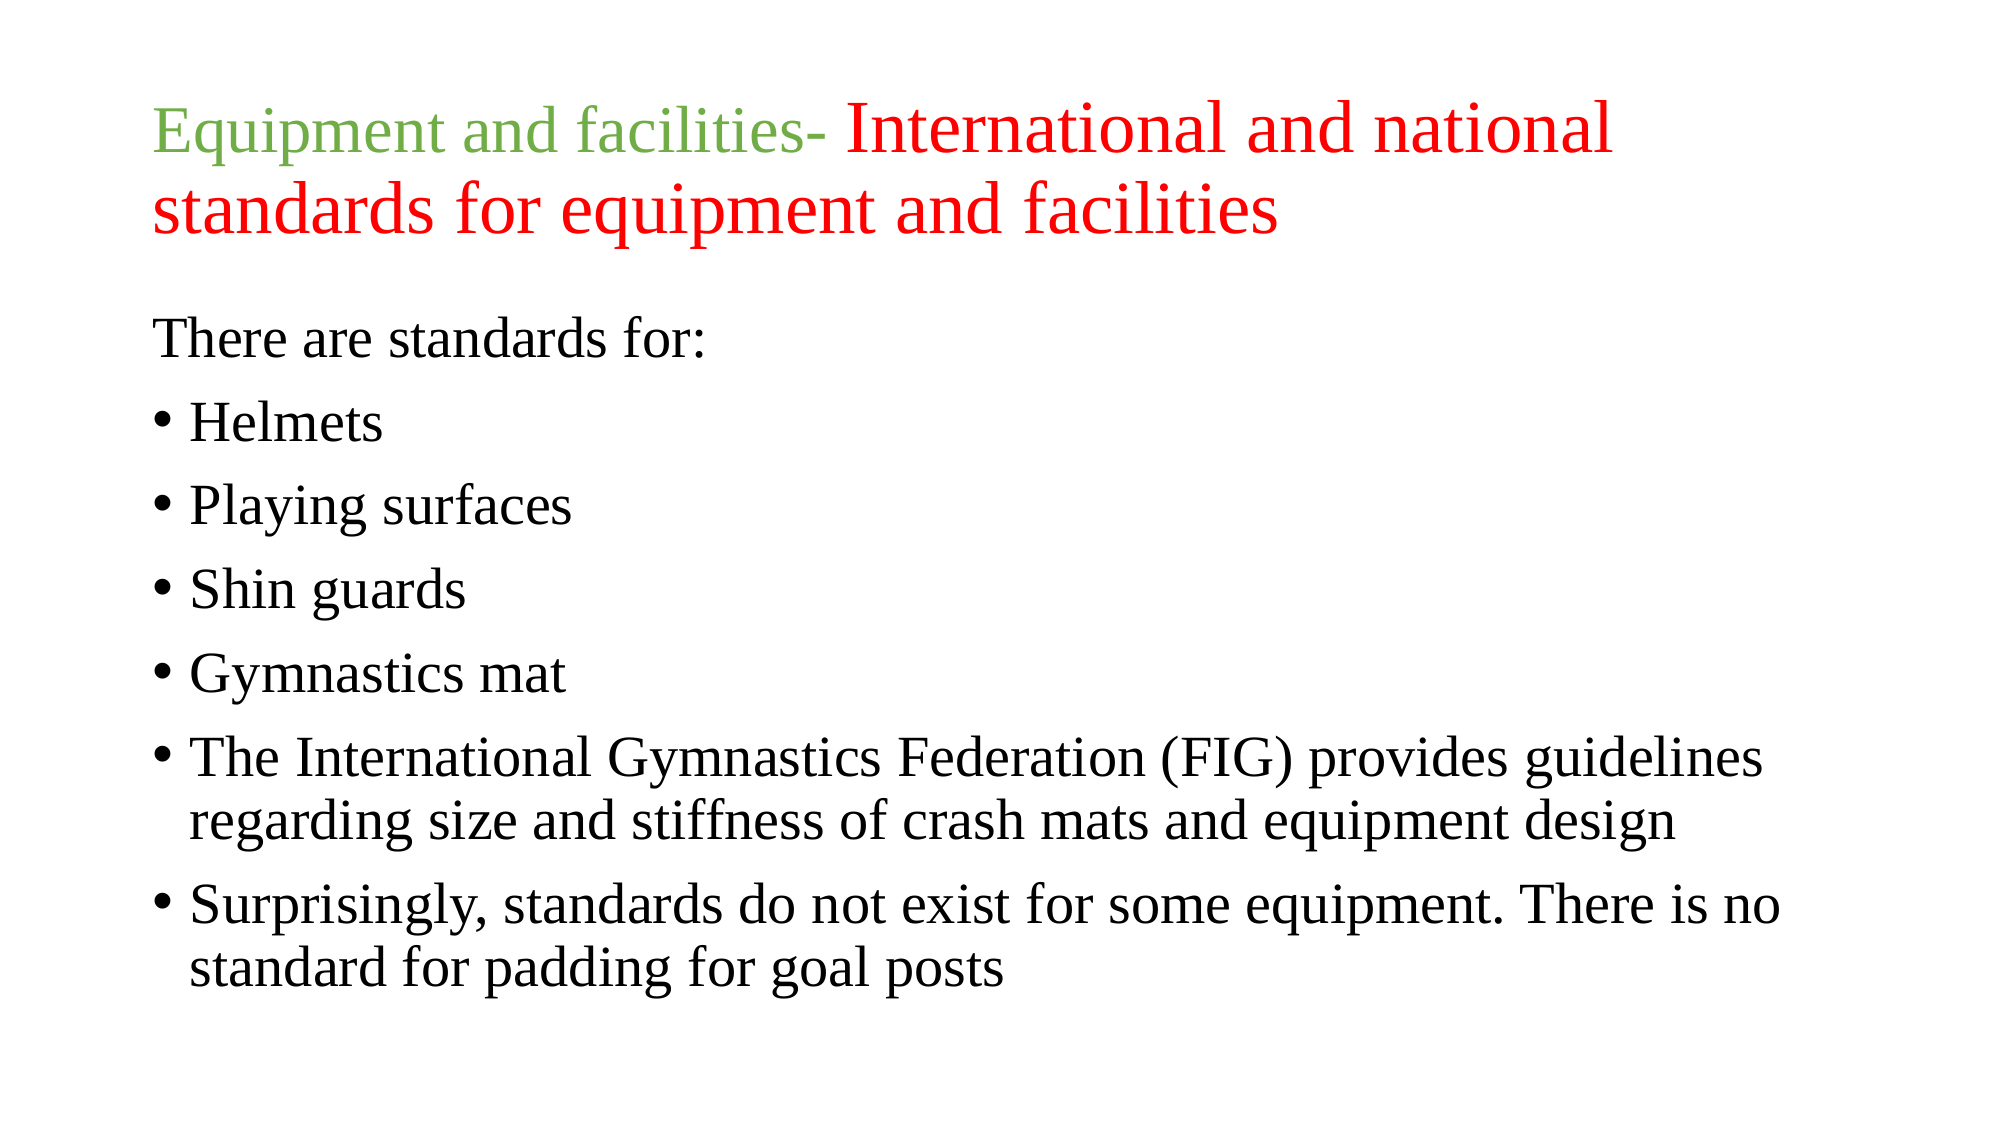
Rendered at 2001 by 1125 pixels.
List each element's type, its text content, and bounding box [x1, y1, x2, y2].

title Equipment and facilities- International and national standards for equipment and facilities [137, 59, 1863, 278]
list There are standards for: Helmets Playing surfaces Shin guards Gymnastics mat The International Gymnastics Federation (FIG) provides guidelines regarding size and stiffness of crash mats and equipment design Surprisingly, standards do not exist for some equipment. There is no standard for padding for goal posts [137, 299, 1863, 1014]
